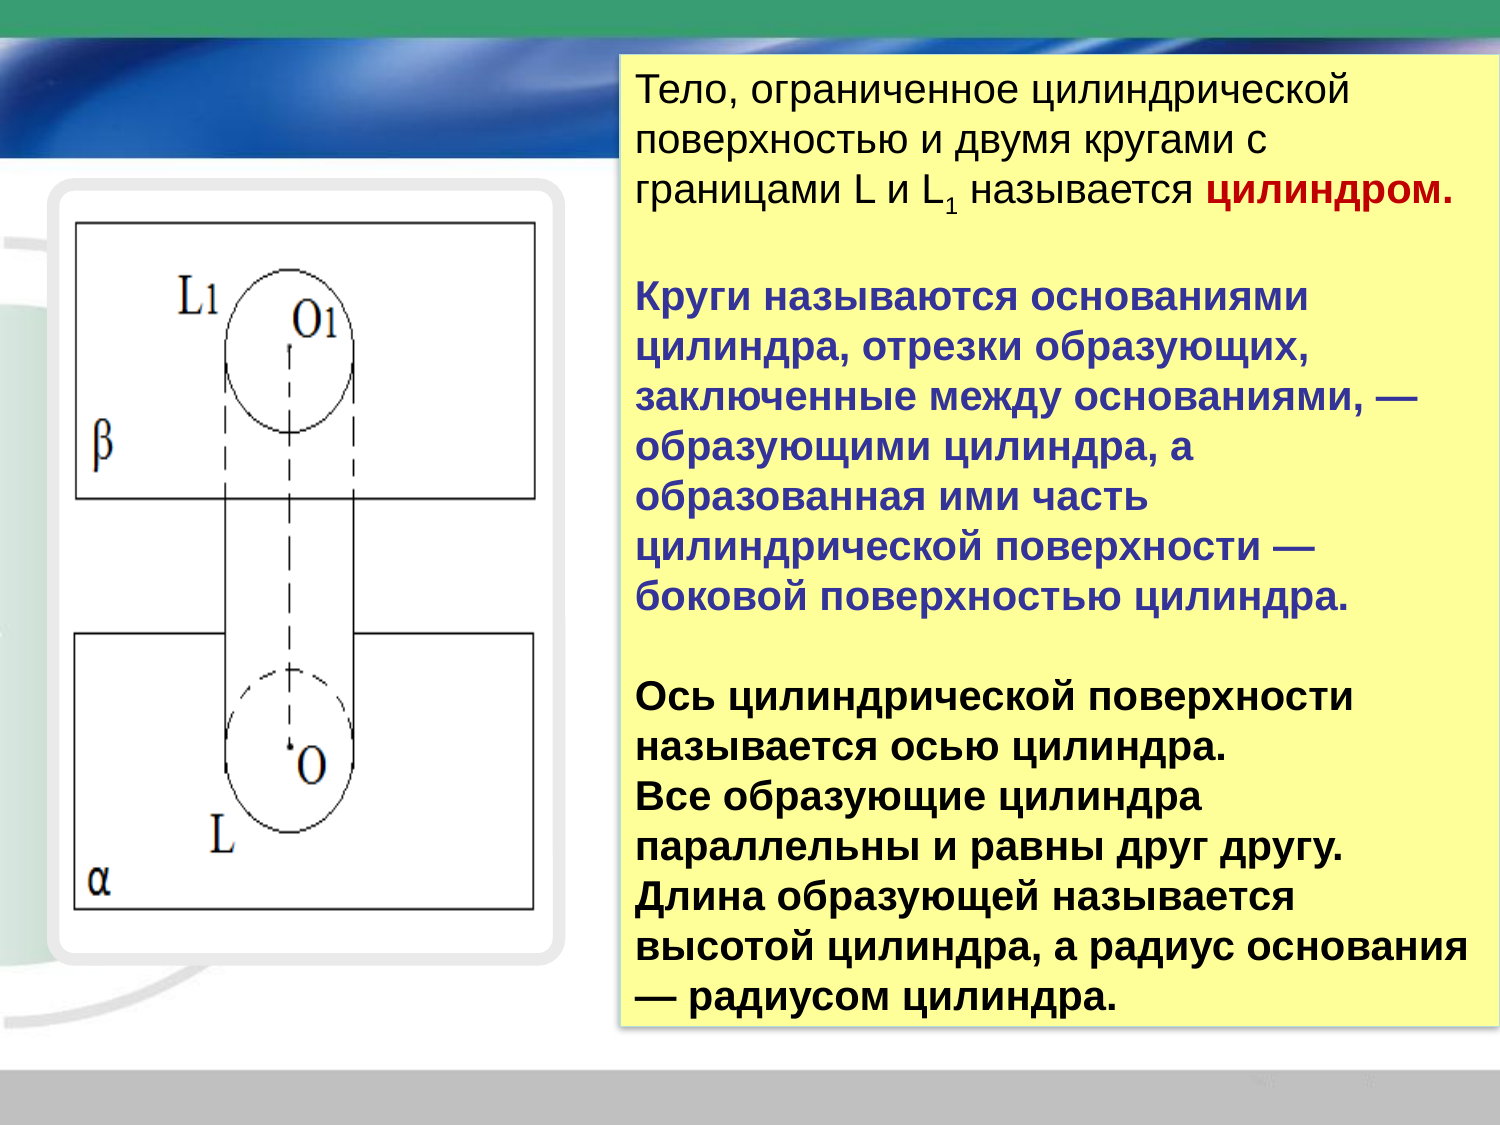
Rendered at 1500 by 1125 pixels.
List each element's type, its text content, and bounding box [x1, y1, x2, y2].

text_box Тело, ограниченное цилиндрической поверхностью и двумя кругами с границами L и L1 называется цилиндром. Круги называются основаниями цилиндра, отрезки образующих, заключенные между основаниями, — образующими цилиндра, а образованная ими часть цилиндрической поверхности — боковой поверхностью цилиндра. Ось цилиндрической поверхности называется осью цилиндра. Все образующие цилиндра параллельны и равны друг другу. Длина образующей называется высотой цилиндра, а радиус основания — радиусом цилиндра. [619, 54, 1500, 1027]
picture [0, 0, 1500, 1125]
